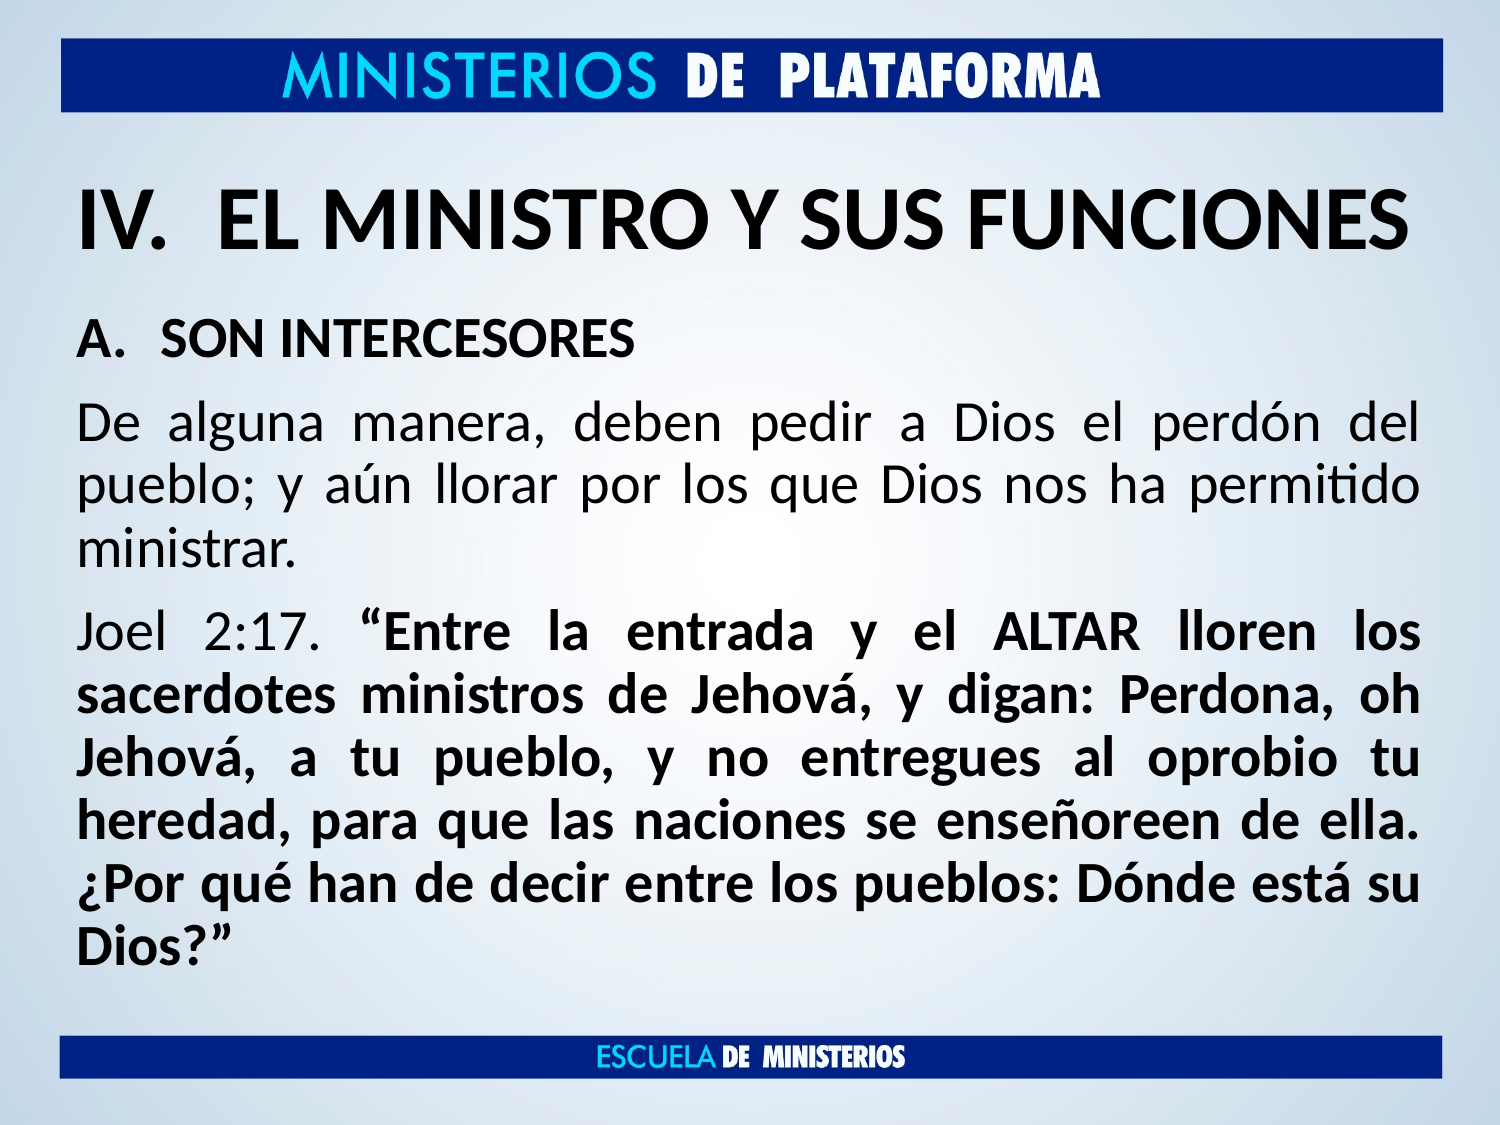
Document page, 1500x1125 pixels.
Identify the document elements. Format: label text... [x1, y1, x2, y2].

list SON INTERCESORES De alguna manera, deben pedir a Dios el perdón del pueblo; y aún llorar por los que Dios nos ha permitido ministrar. Joel 2:17. “Entre la entrada y el ALTAR lloren los sacerdotes ministros de Jehová, y digan: Perdona, oh Jehová, a tu pueblo, y no entregues al oprobio tu heredad, para que las naciones se enseñoreen de ella. ¿Por qué han de decir entre los pueblos: Dónde está su Dios?” [61, 299, 1437, 1014]
title EL MINISTRO Y SUS FUNCIONES [61, 161, 1437, 278]
picture [0, 0, 1500, 1125]
